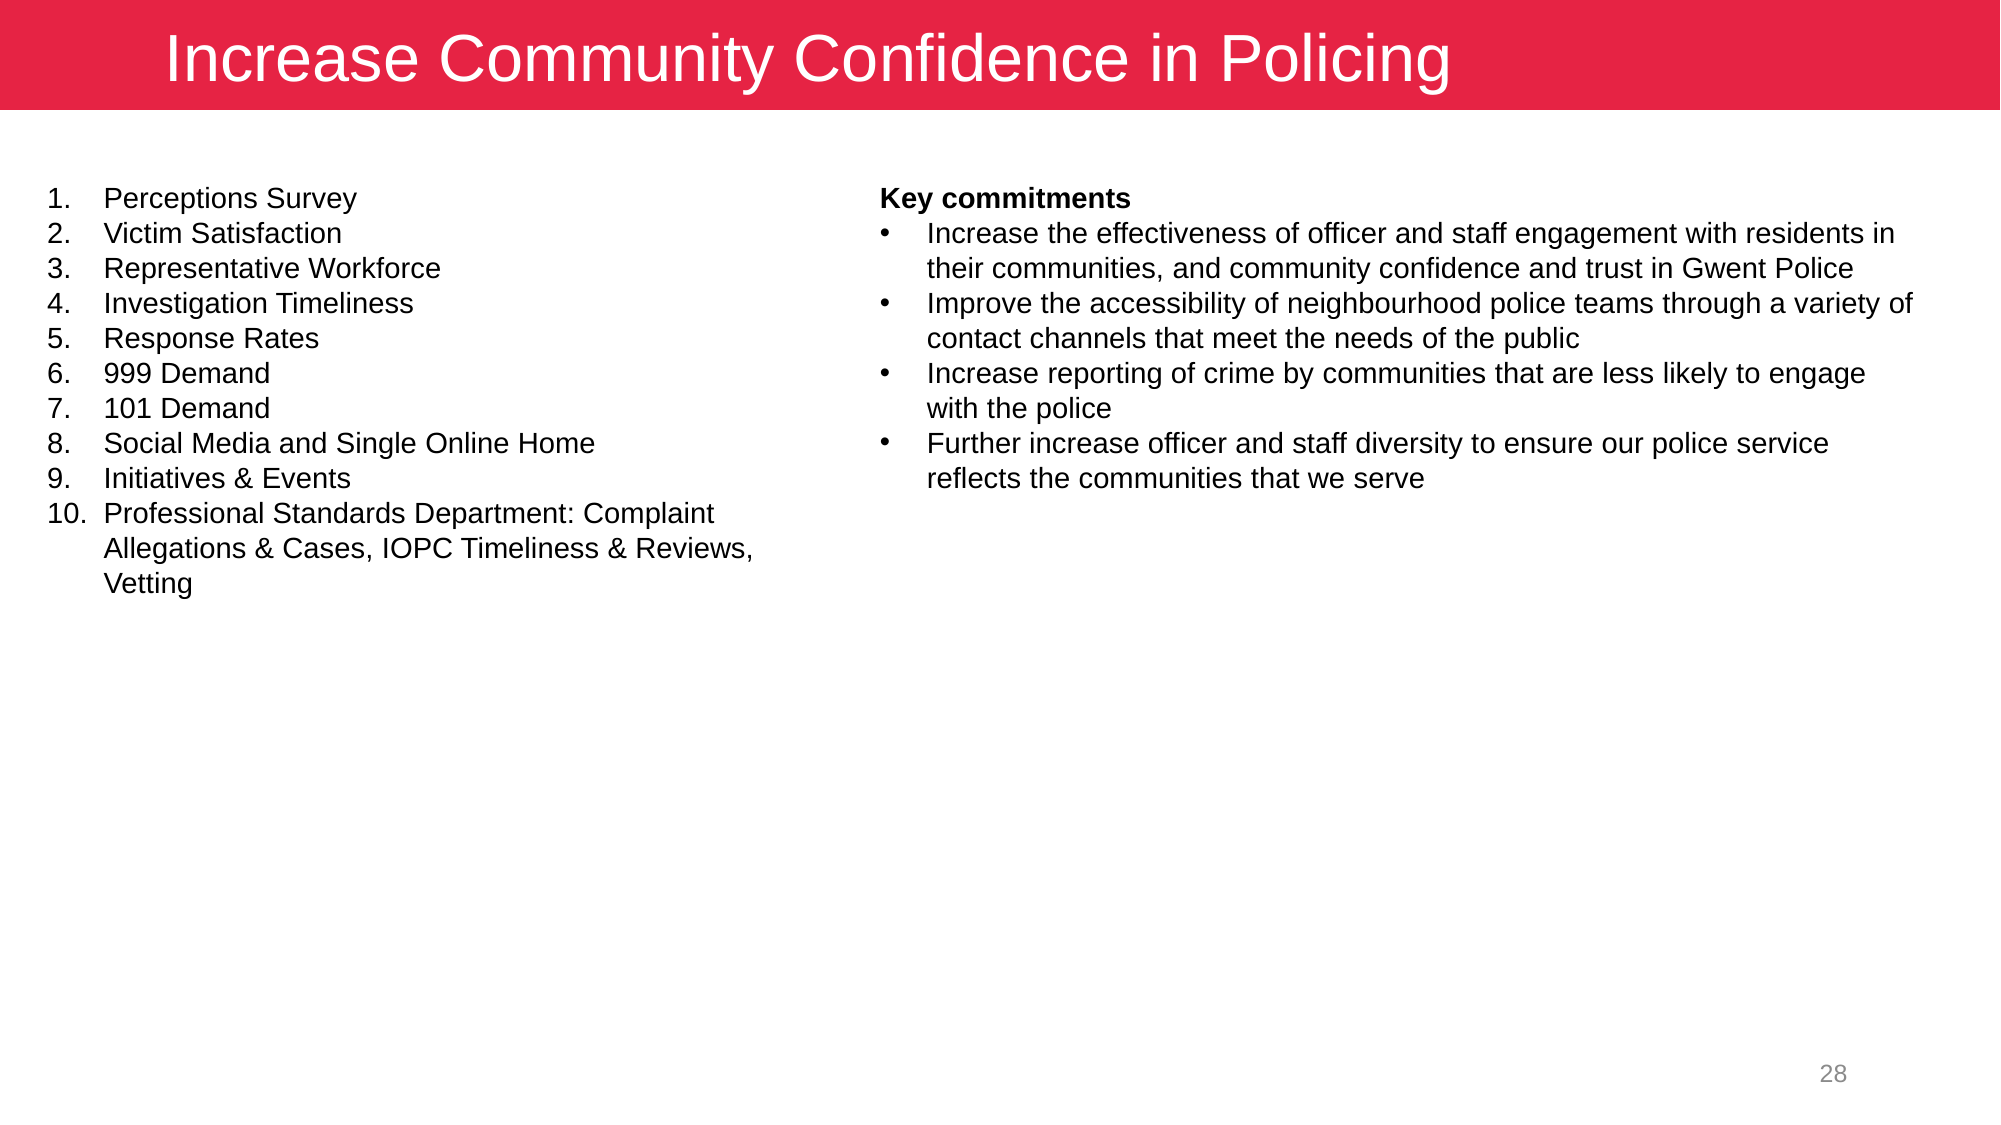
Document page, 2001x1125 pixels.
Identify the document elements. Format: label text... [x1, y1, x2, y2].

text_box Perceptions Survey Victim Satisfaction Representative Workforce Investigation Timeliness Response Rates 999 Demand 101 Demand Social Media and Single Online Home Initiatives & Events Professional Standards Department: Complaint Allegations & Cases, IOPC Timeliness & Reviews, Vetting [32, 172, 866, 677]
slide_number 28 [1412, 1042, 1863, 1103]
text_box Key commitments Increase the effectiveness of officer and staff engagement with residents in their communities, and community confidence and trust in Gwent Police Improve the accessibility of neighbourhood police teams through a variety of contact channels that meet the needs of the public Increase reporting of crime by communities that are less likely to engage with the police Further increase officer and staff diversity to ensure our police service reflects the communities that we serve [866, 172, 1943, 502]
text_box Increase Community Confidence in Policing [0, 0, 2000, 111]
